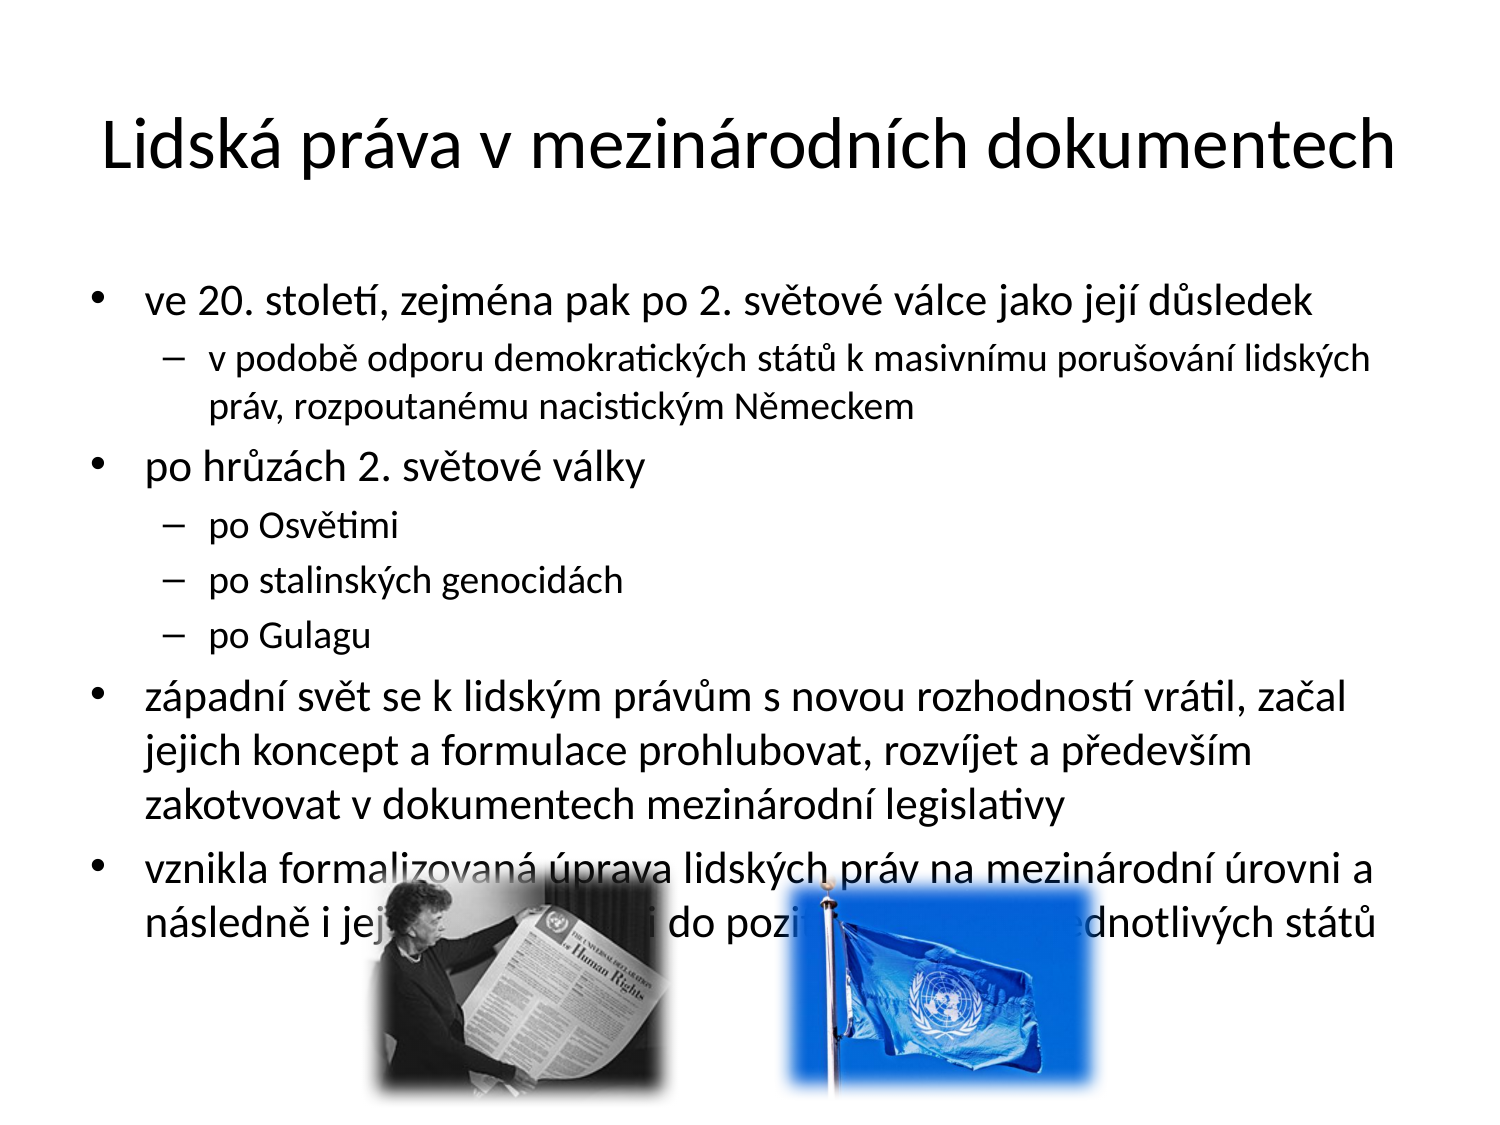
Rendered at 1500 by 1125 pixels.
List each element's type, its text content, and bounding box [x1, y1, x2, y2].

list ve 20. století, zejména pak po 2. světové válce jako její důsledek v podobě odporu demokratických států k masivnímu porušování lidských práv, rozpoutanému nacistickým Německem po hrůzách 2. světové války po Osvětimi po stalinských genocidách po Gulagu západní svět se k lidským právům s novou rozhodností vrátil, začal jejich koncept a formulace prohlubovat, rozvíjet a především zakotvovat v dokumentech mezinárodní legislativy vznikla formalizovaná úprava lidských práv na mezinárodní úrovni a následně i její implementaci do pozitivního práva jednotlivých států [75, 262, 1425, 1005]
title Lidská práva v mezinárodních dokumentech [75, 45, 1425, 233]
picture [773, 869, 1109, 1102]
picture [359, 857, 680, 1109]
